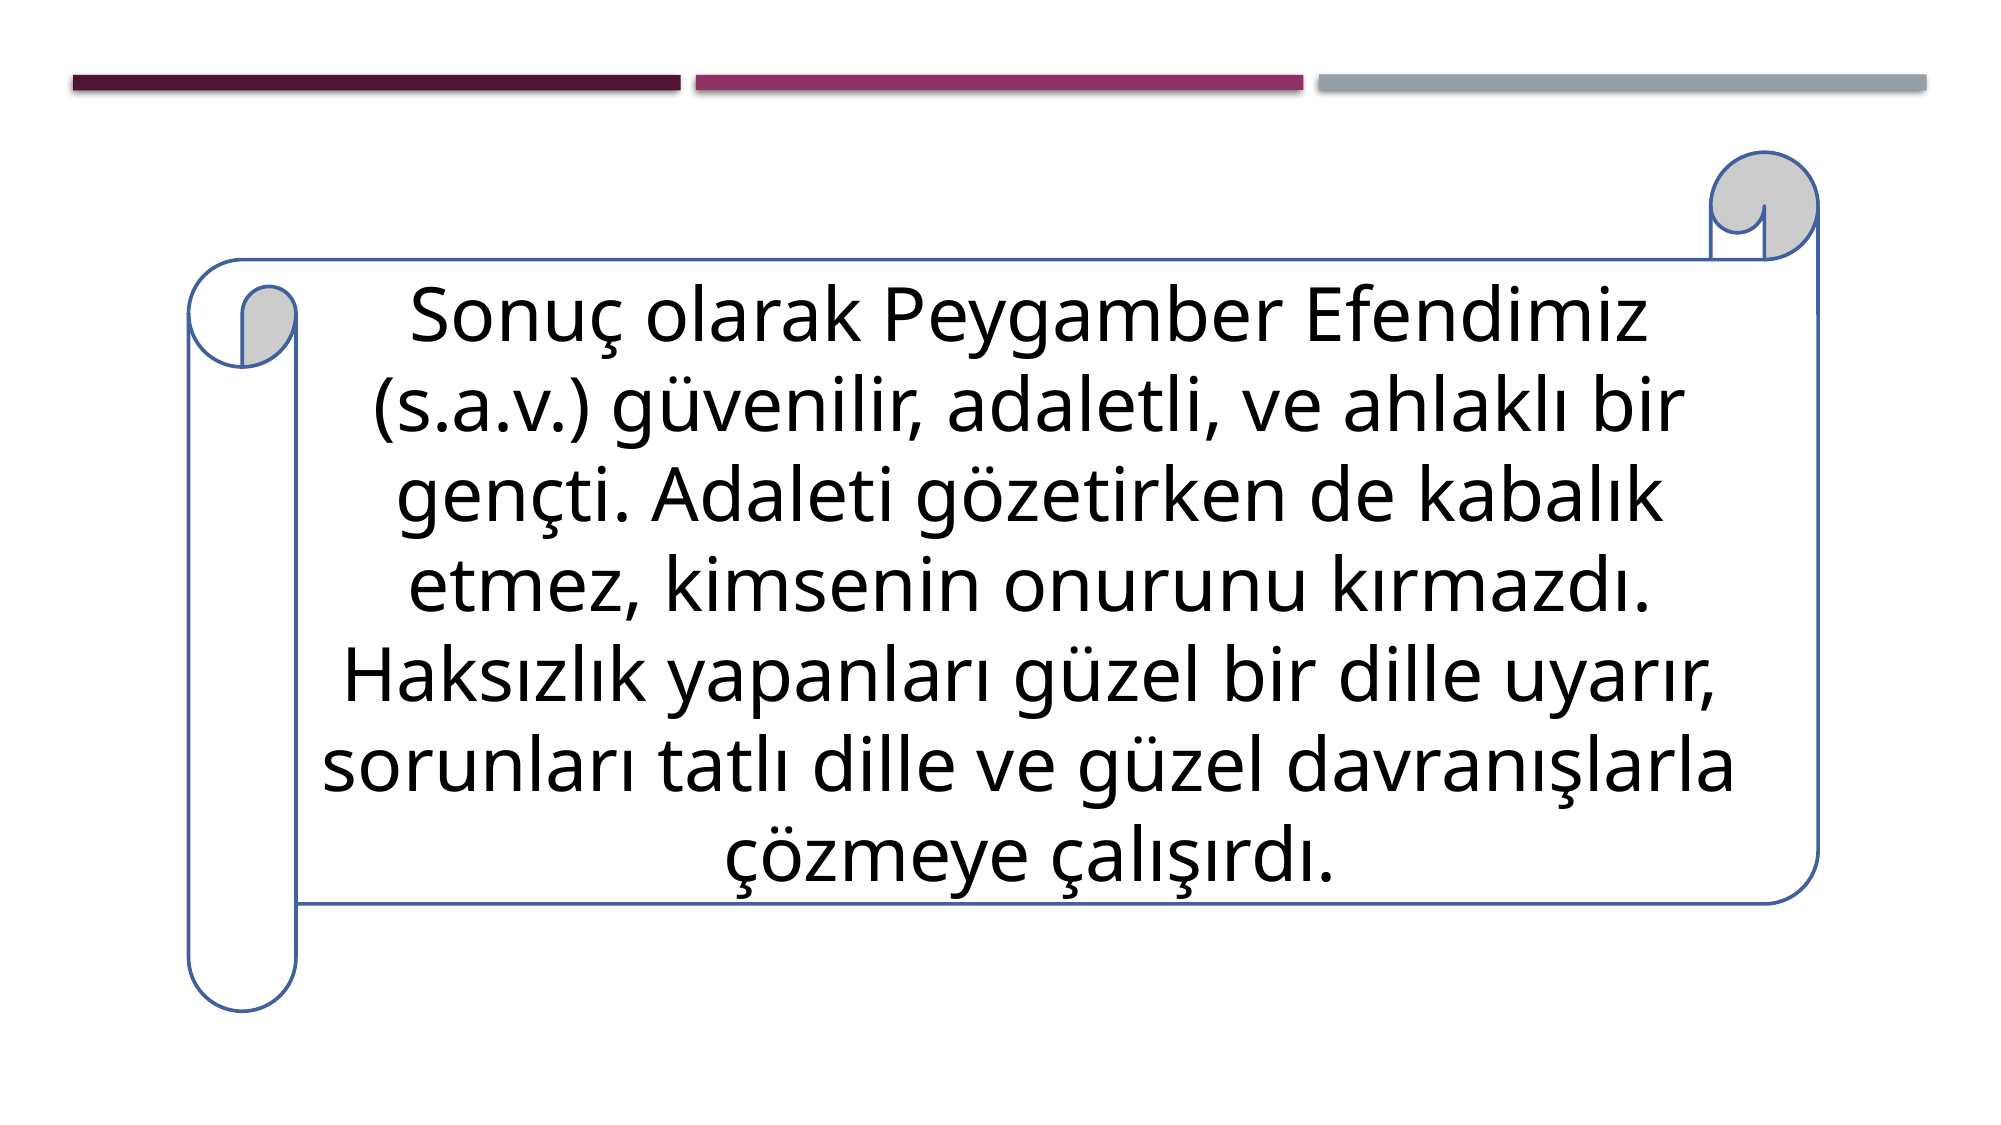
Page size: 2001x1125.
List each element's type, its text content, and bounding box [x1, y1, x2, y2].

text_box Sonuç olarak Peygamber Efendimiz (s.a.v.) güvenilir, adaletli, ve ahlaklı bir gençti. Adaleti gözetirken de kabalık etmez, kimsenin onurunu kırmazdı. Haksızlık yapanları güzel bir dille uyarır, sorunları tatlı dille ve güzel davranışlarla çözmeye çalışırdı. [186, 150, 1820, 1014]
